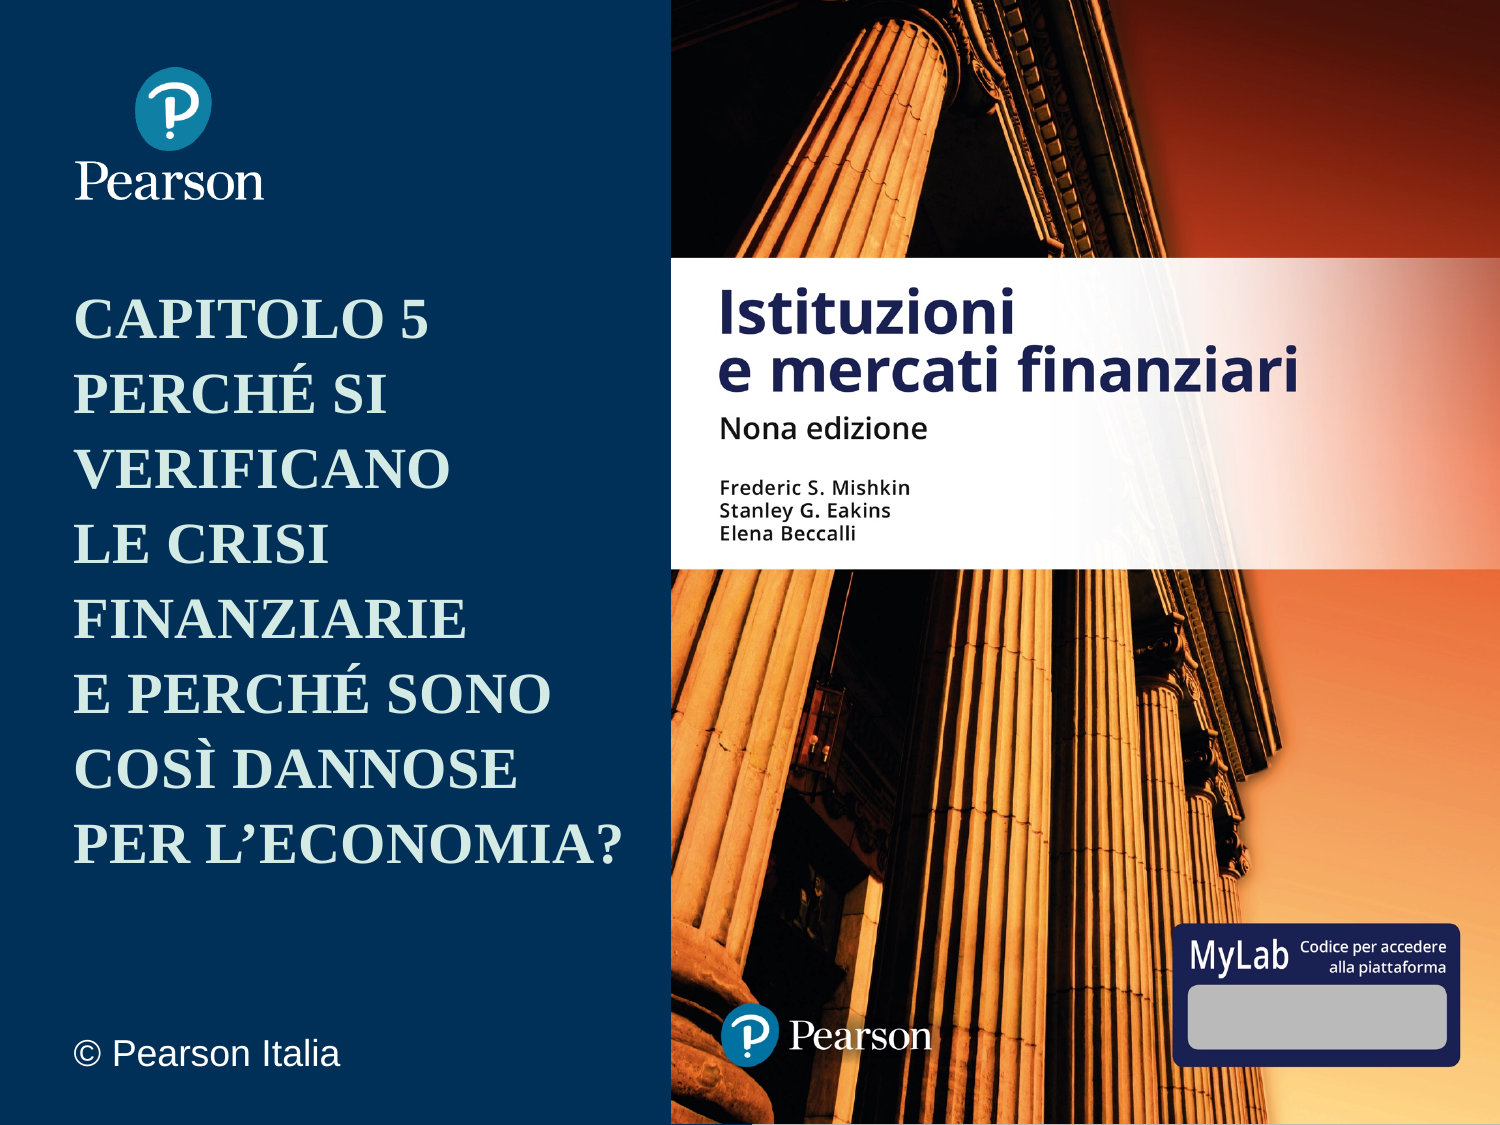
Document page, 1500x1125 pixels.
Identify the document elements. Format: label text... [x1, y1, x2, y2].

list © Pearson Italia [73, 1027, 665, 1075]
picture [671, 0, 1500, 1125]
title Capitolo 5 Perché si verificano le crisi finanziarie e perché sono così dannose per l’economia? [73, 275, 665, 702]
picture [75, 67, 264, 200]
